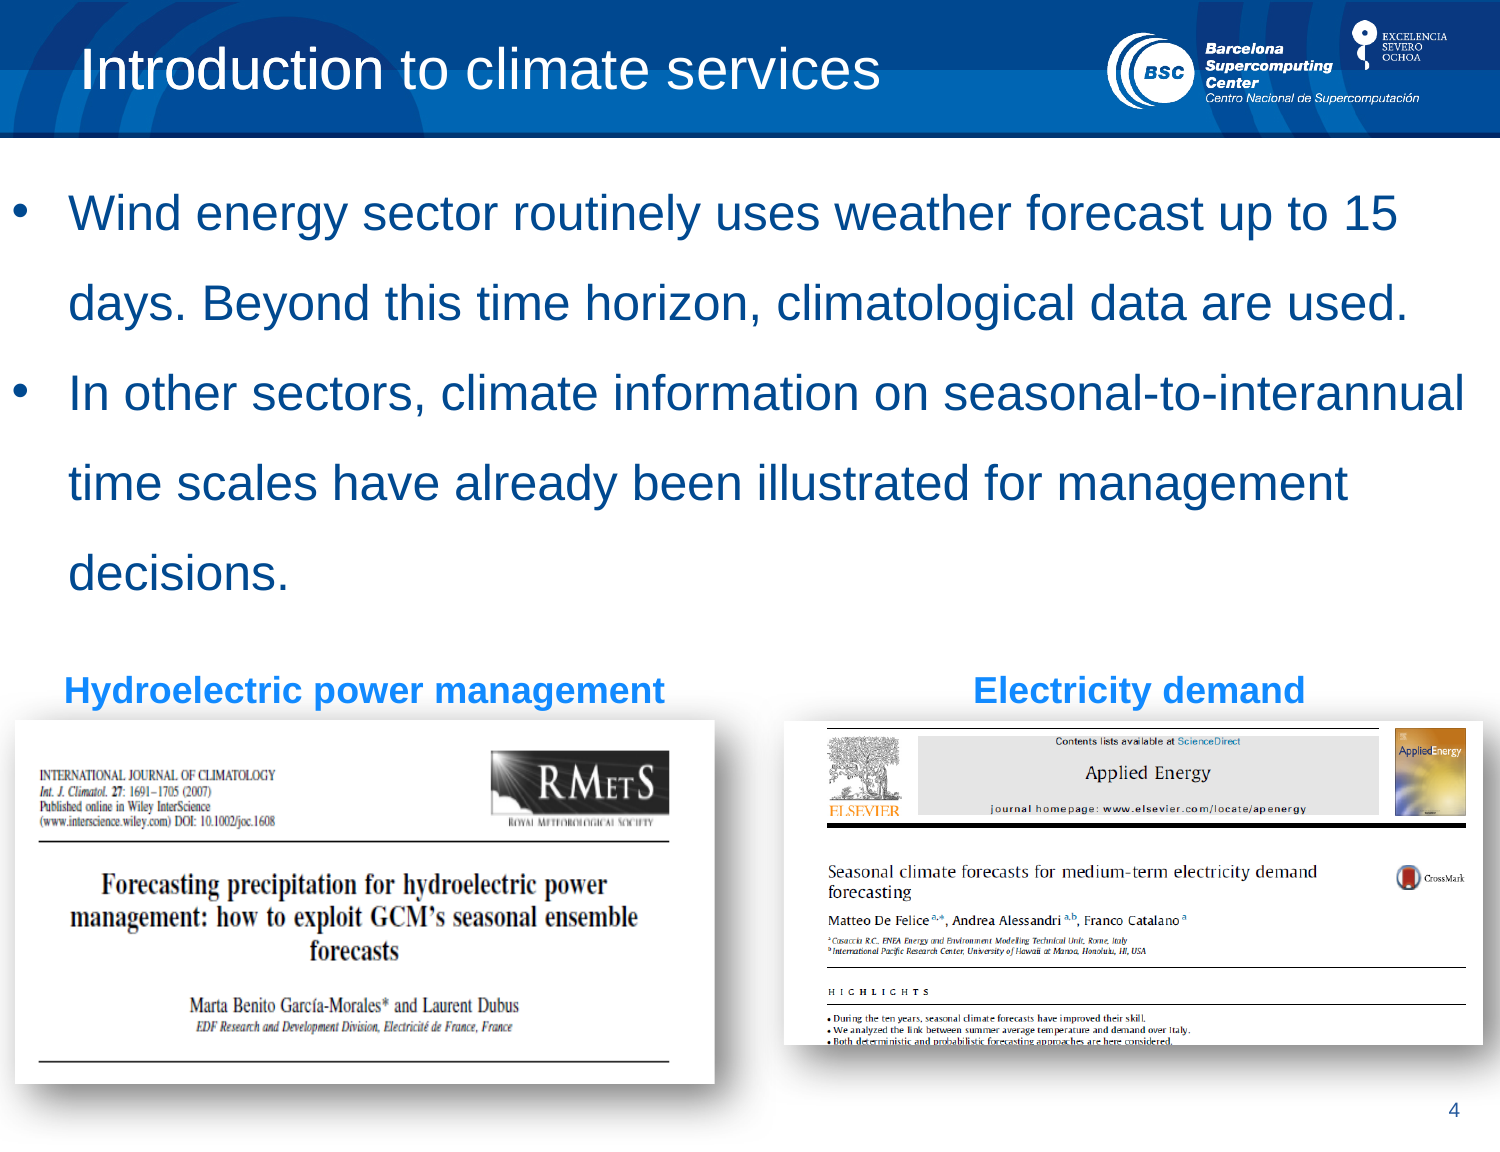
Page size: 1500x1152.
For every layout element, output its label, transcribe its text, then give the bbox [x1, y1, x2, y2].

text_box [779, 658, 1500, 1045]
picture [0, 0, 1500, 138]
text_box Wind energy sector routinely uses weather forecast up to 15 days. Beyond this time horizon, climatological data are used. In other sectors, climate information on seasonal-to-interannual time scales have already been illustrated for management decisions. [0, 143, 1500, 506]
text_box Introduction to climate services [65, 23, 1081, 138]
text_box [14, 658, 715, 1084]
